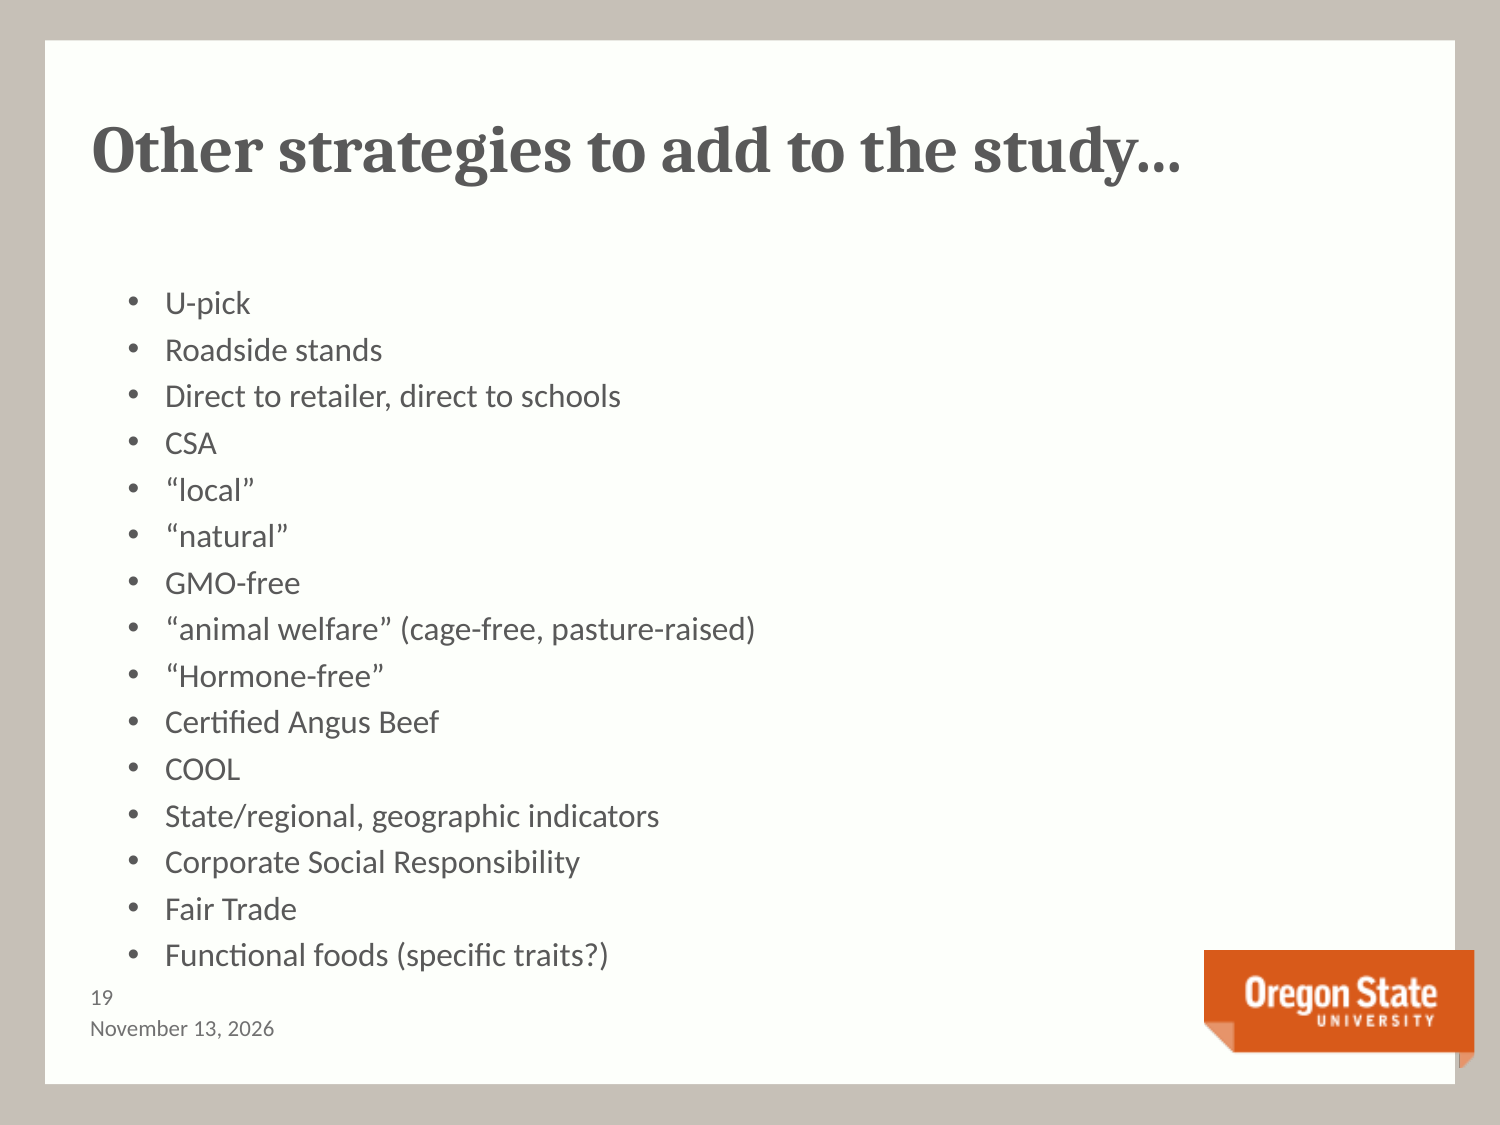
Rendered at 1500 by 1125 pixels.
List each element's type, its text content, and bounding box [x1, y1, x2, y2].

title Other strategies to add to the study… [77, 98, 1428, 213]
list U-pick Roadside stands Direct to retailer, direct to schools CSA “local” “natural” GMO-free “animal welfare” (cage-free, pasture-raised) “Hormone-free” Certified Angus Beef COOL State/regional, geographic indicators Corporate Social Responsibility Fair Trade Functional foods (specific traits?) [75, 273, 1425, 941]
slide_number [75, 1012, 375, 1043]
slide_number 18 [75, 982, 135, 1013]
